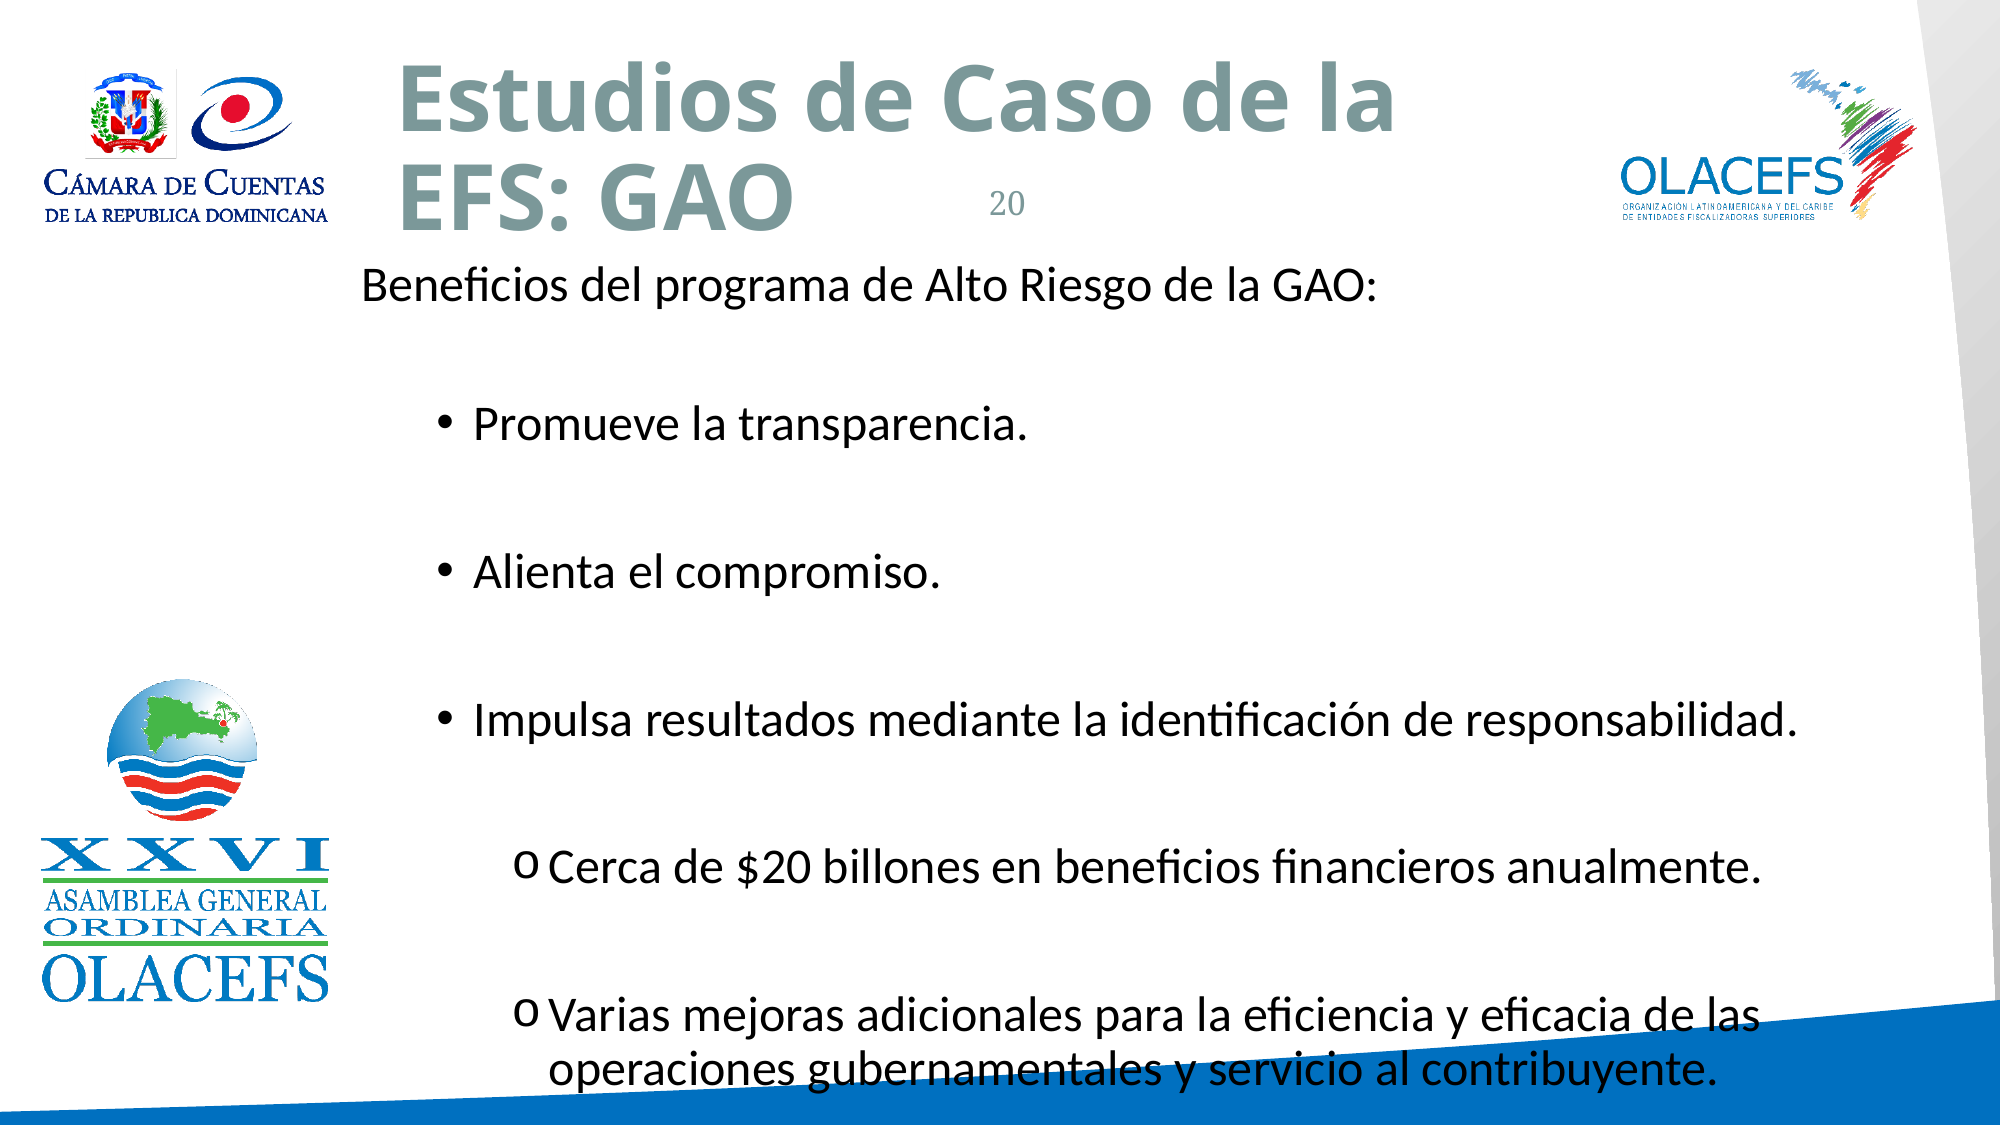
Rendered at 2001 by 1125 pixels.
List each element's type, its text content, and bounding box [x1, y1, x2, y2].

picture [107, 679, 257, 821]
picture [43, 941, 328, 946]
list Beneficios del programa de Alto Riesgo de la GAO: Promueve la transparencia. Alienta el compromiso. Impulsa resultados mediante la identificación de responsabilidad. Cerca de $20 billones en beneficios financieros anualmente. Varias mejoras adicionales para la eficiencia y eficacia de las operaciones gubernamentales y servicio al contribuyente. [346, 250, 1869, 1001]
picture [43, 878, 328, 883]
picture [44, 69, 328, 222]
picture [42, 954, 328, 1002]
picture [44, 889, 326, 911]
title Estudios de Caso de la EFS: GAO [380, 48, 1580, 254]
picture [41, 838, 329, 871]
picture [44, 918, 327, 936]
picture [1627, 161, 1650, 190]
picture [1621, 69, 1917, 220]
